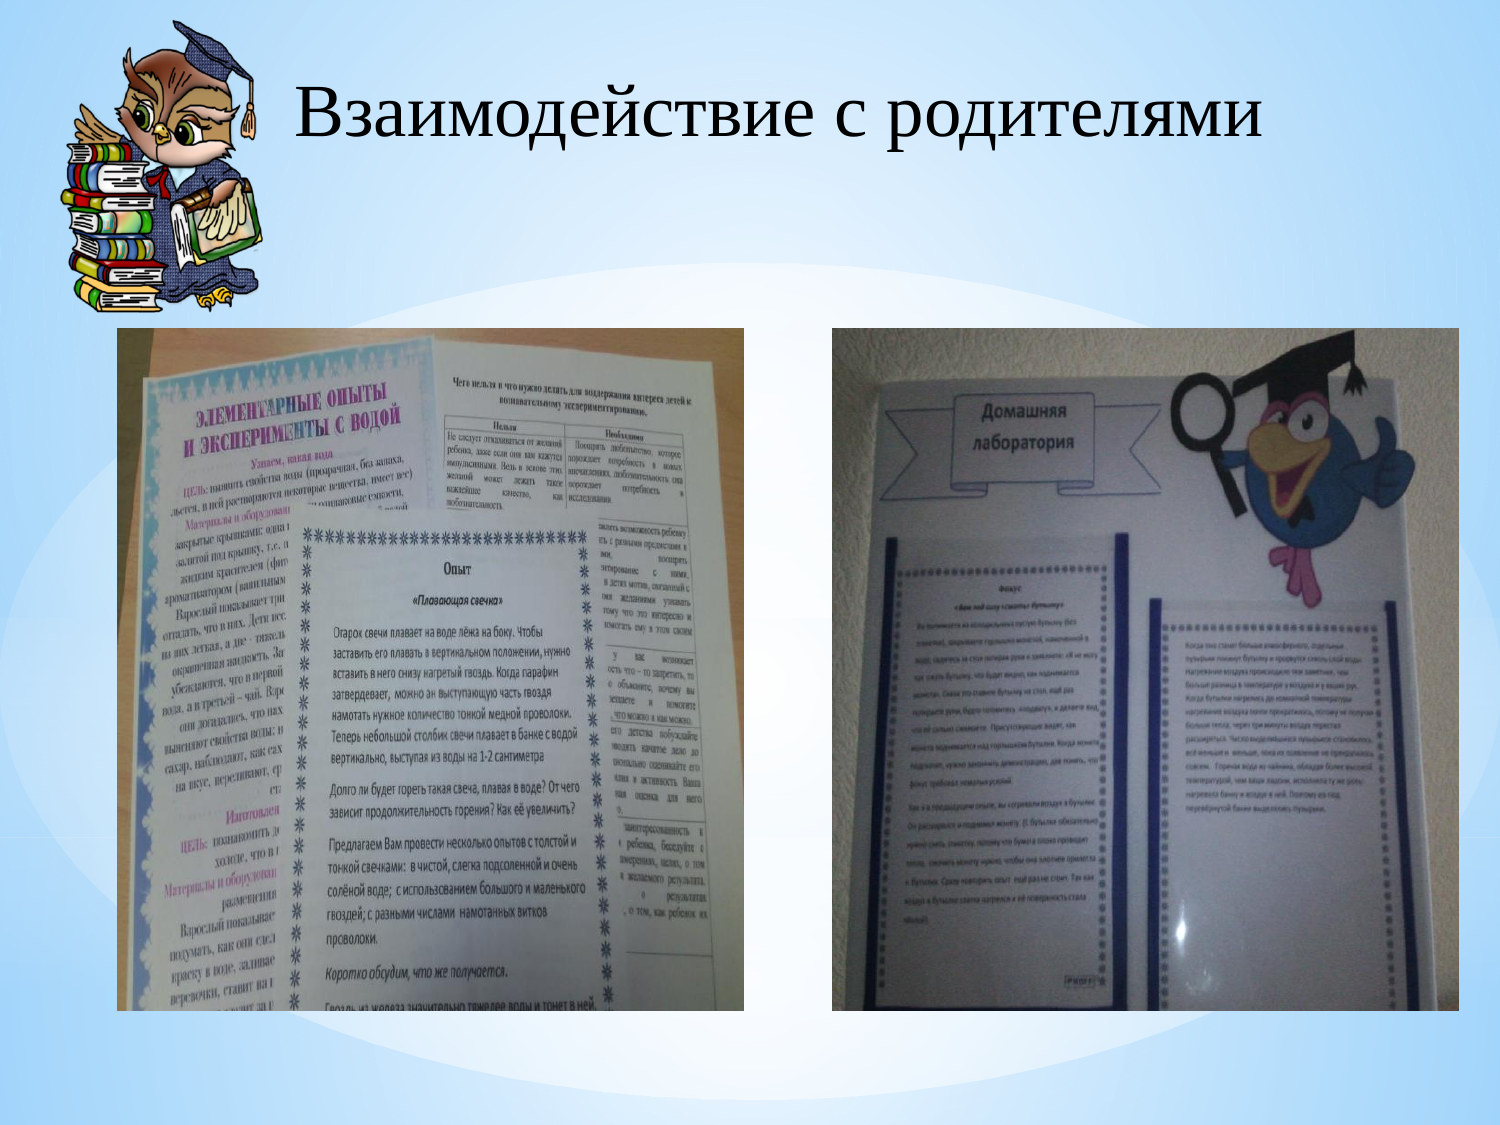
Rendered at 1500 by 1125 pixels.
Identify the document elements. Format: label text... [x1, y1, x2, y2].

picture [831, 327, 1459, 1011]
text_box Взаимодействие с родителями [286, 54, 1447, 340]
picture [116, 327, 744, 1011]
picture [36, 13, 281, 322]
